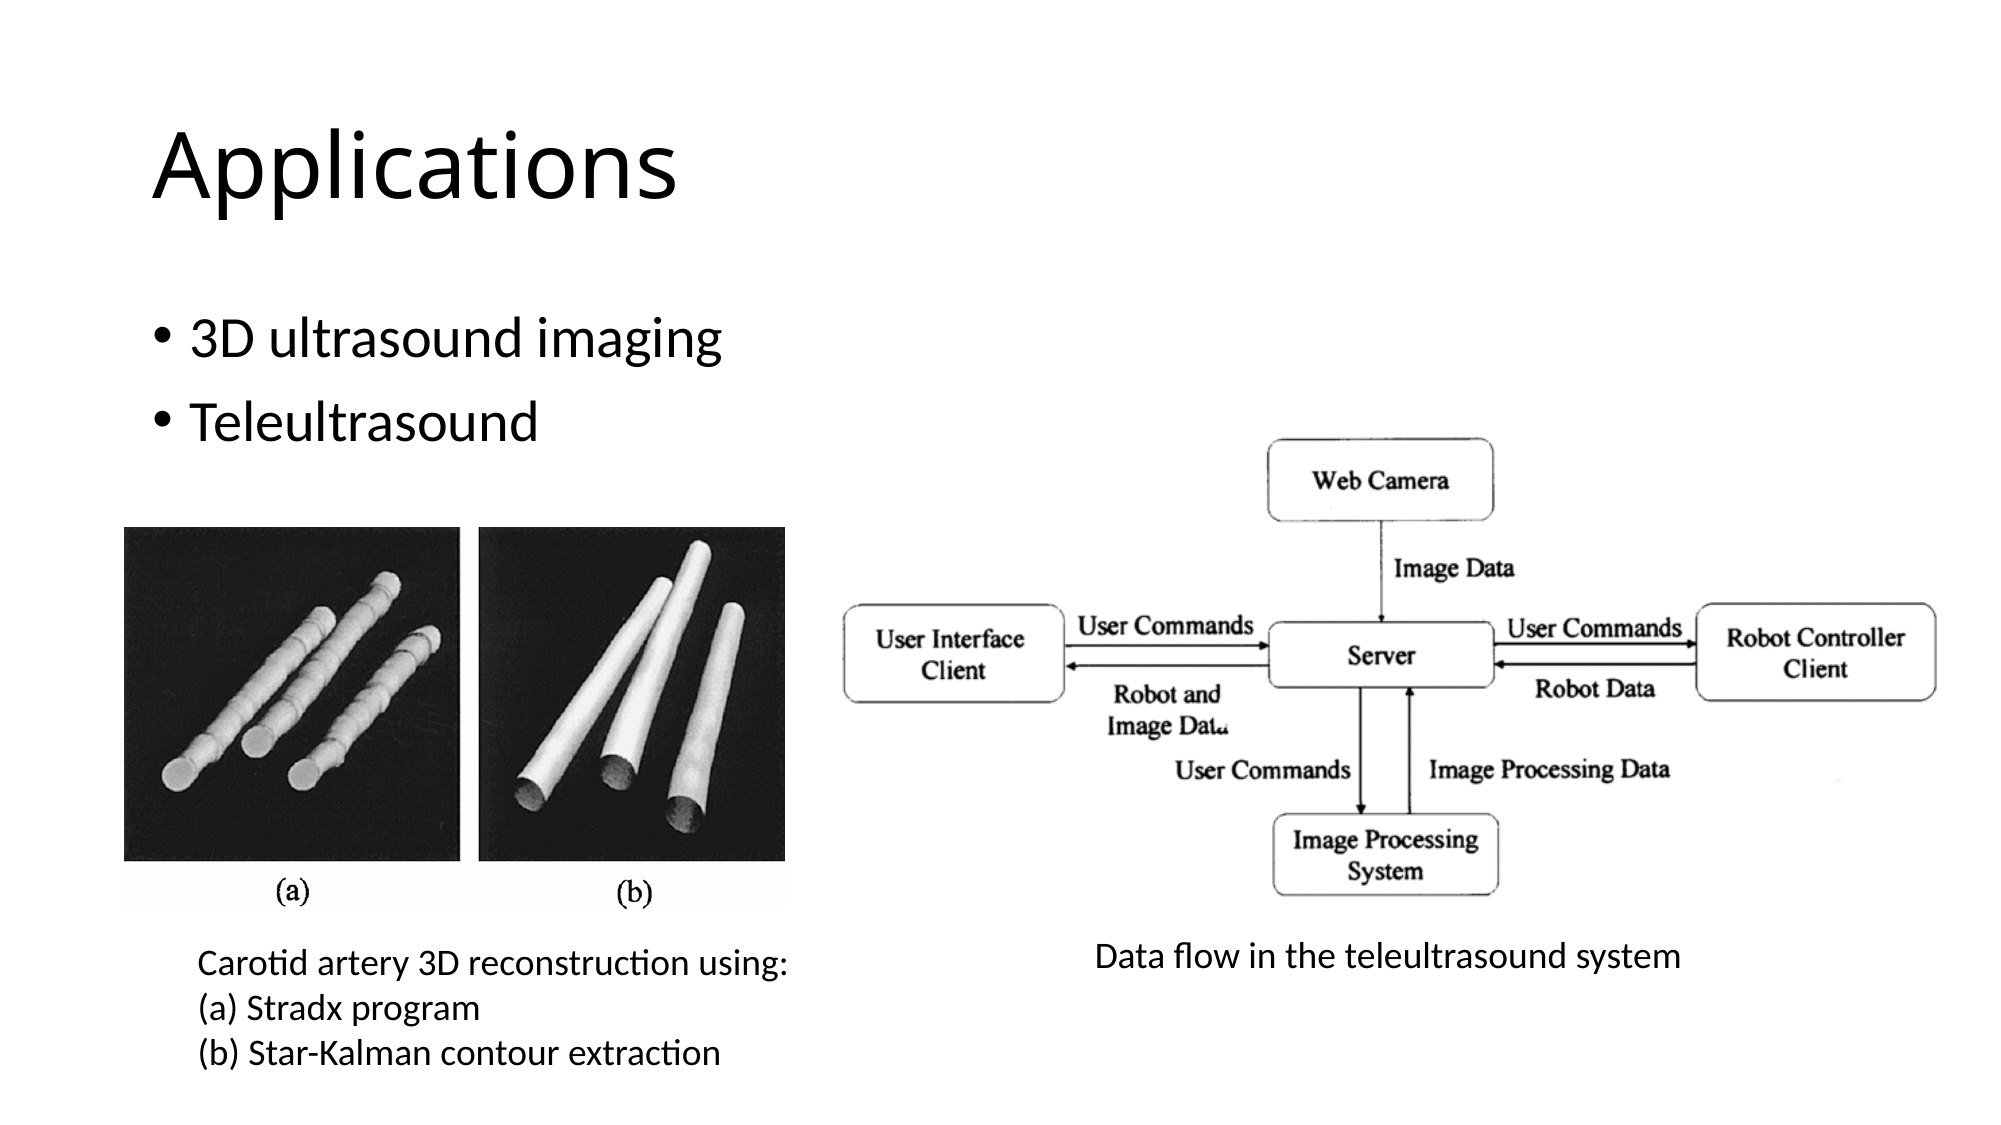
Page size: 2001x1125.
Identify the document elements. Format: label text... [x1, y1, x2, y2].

title Applications [137, 59, 1863, 278]
text_box Data flow in the teleultrasound system [1080, 923, 1698, 983]
picture [836, 431, 1941, 902]
text_box Carotid artery 3D reconstruction using: (a) Stradx program (b) Star-Kalman contour extraction [182, 930, 805, 1081]
list 3D ultrasound imaging Teleultrasound [137, 299, 1863, 1014]
picture [124, 527, 785, 910]
